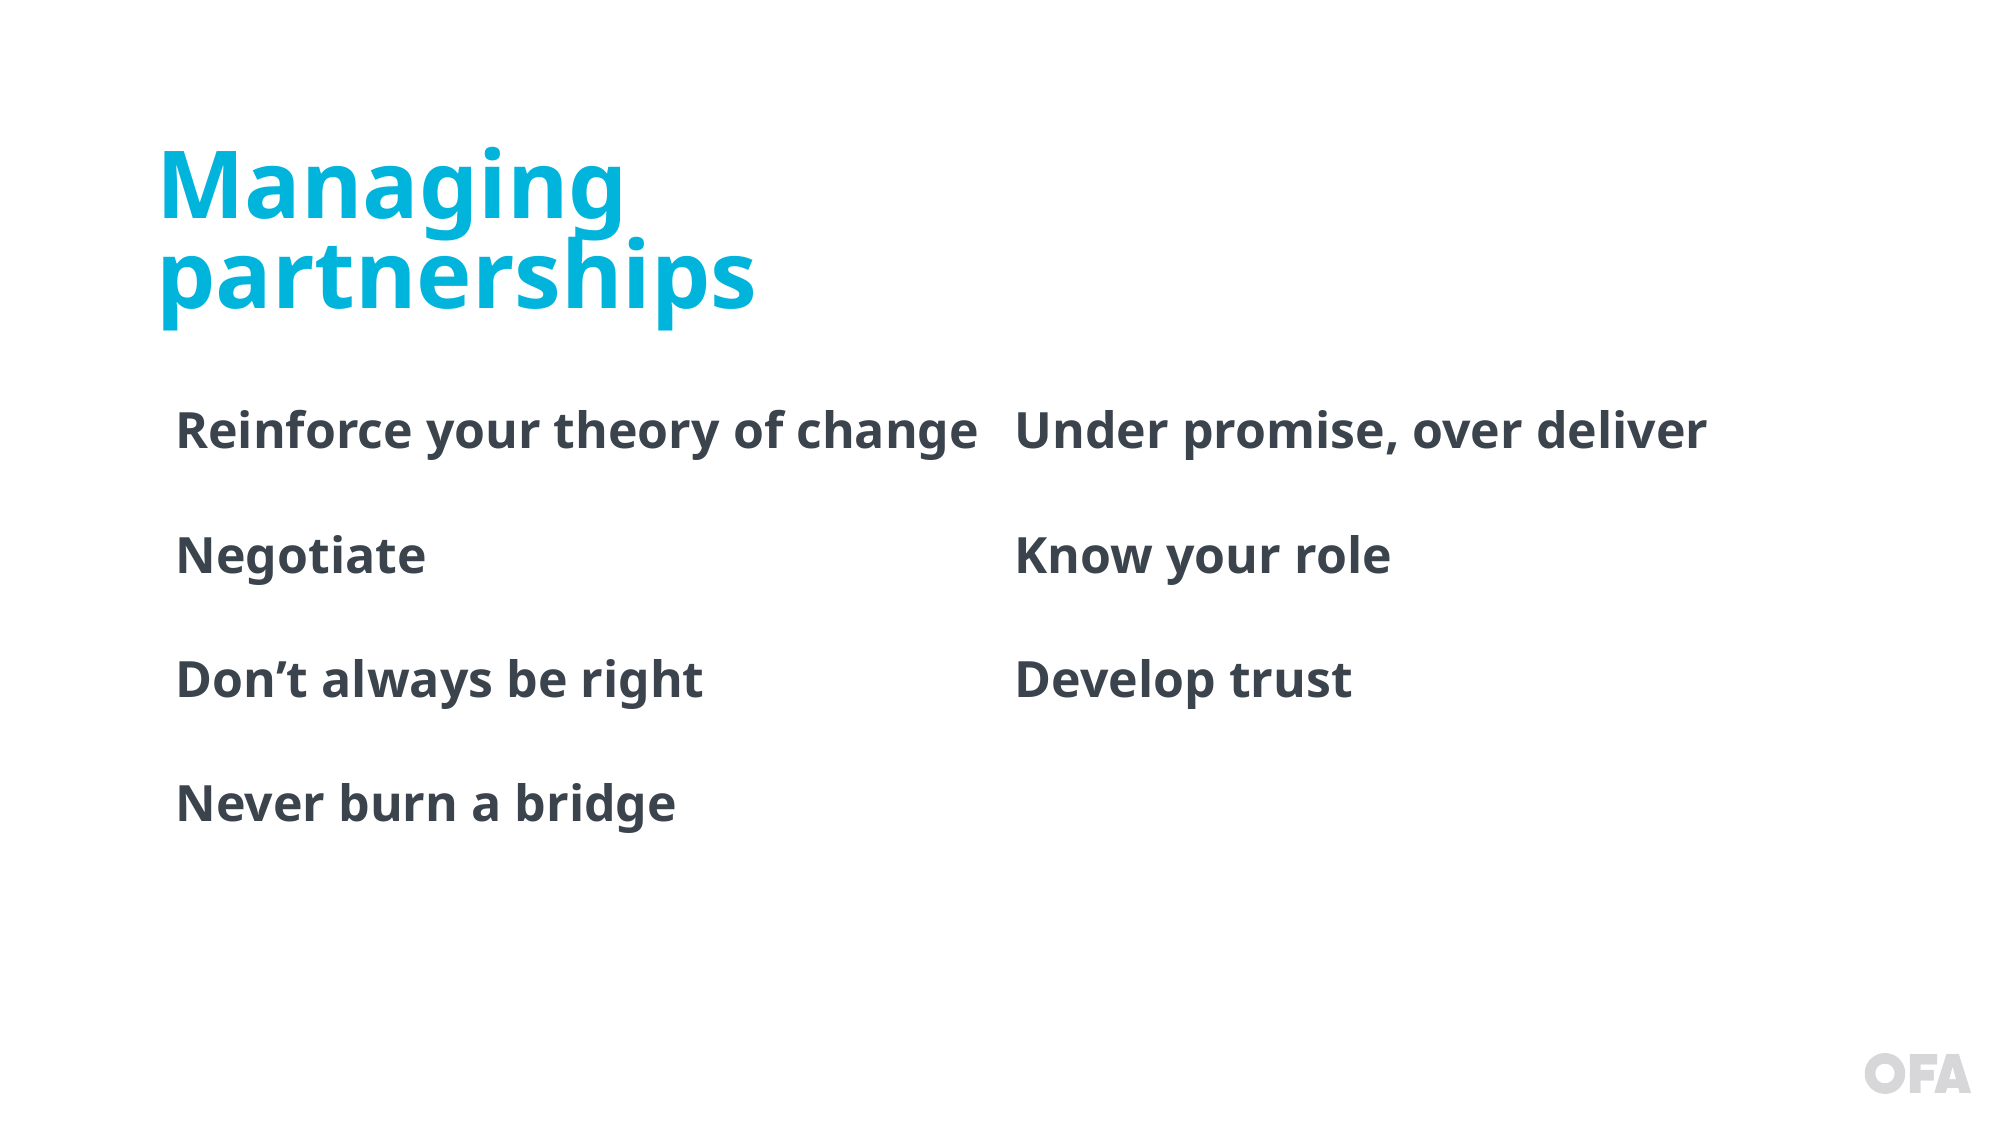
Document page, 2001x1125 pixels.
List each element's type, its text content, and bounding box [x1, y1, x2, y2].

picture [1863, 1052, 1972, 1095]
text_box Negotiate [160, 515, 999, 591]
text_box Develop trust [999, 640, 1875, 715]
text_box Know your role [999, 515, 1875, 591]
text_box Never burn a bridge [160, 764, 1035, 840]
text_box Reinforce your theory of change [160, 391, 999, 467]
text_box Managing partnerships [141, 139, 773, 334]
text_box Don’t always be right [160, 640, 999, 715]
text_box Under promise, over deliver [999, 391, 1875, 467]
